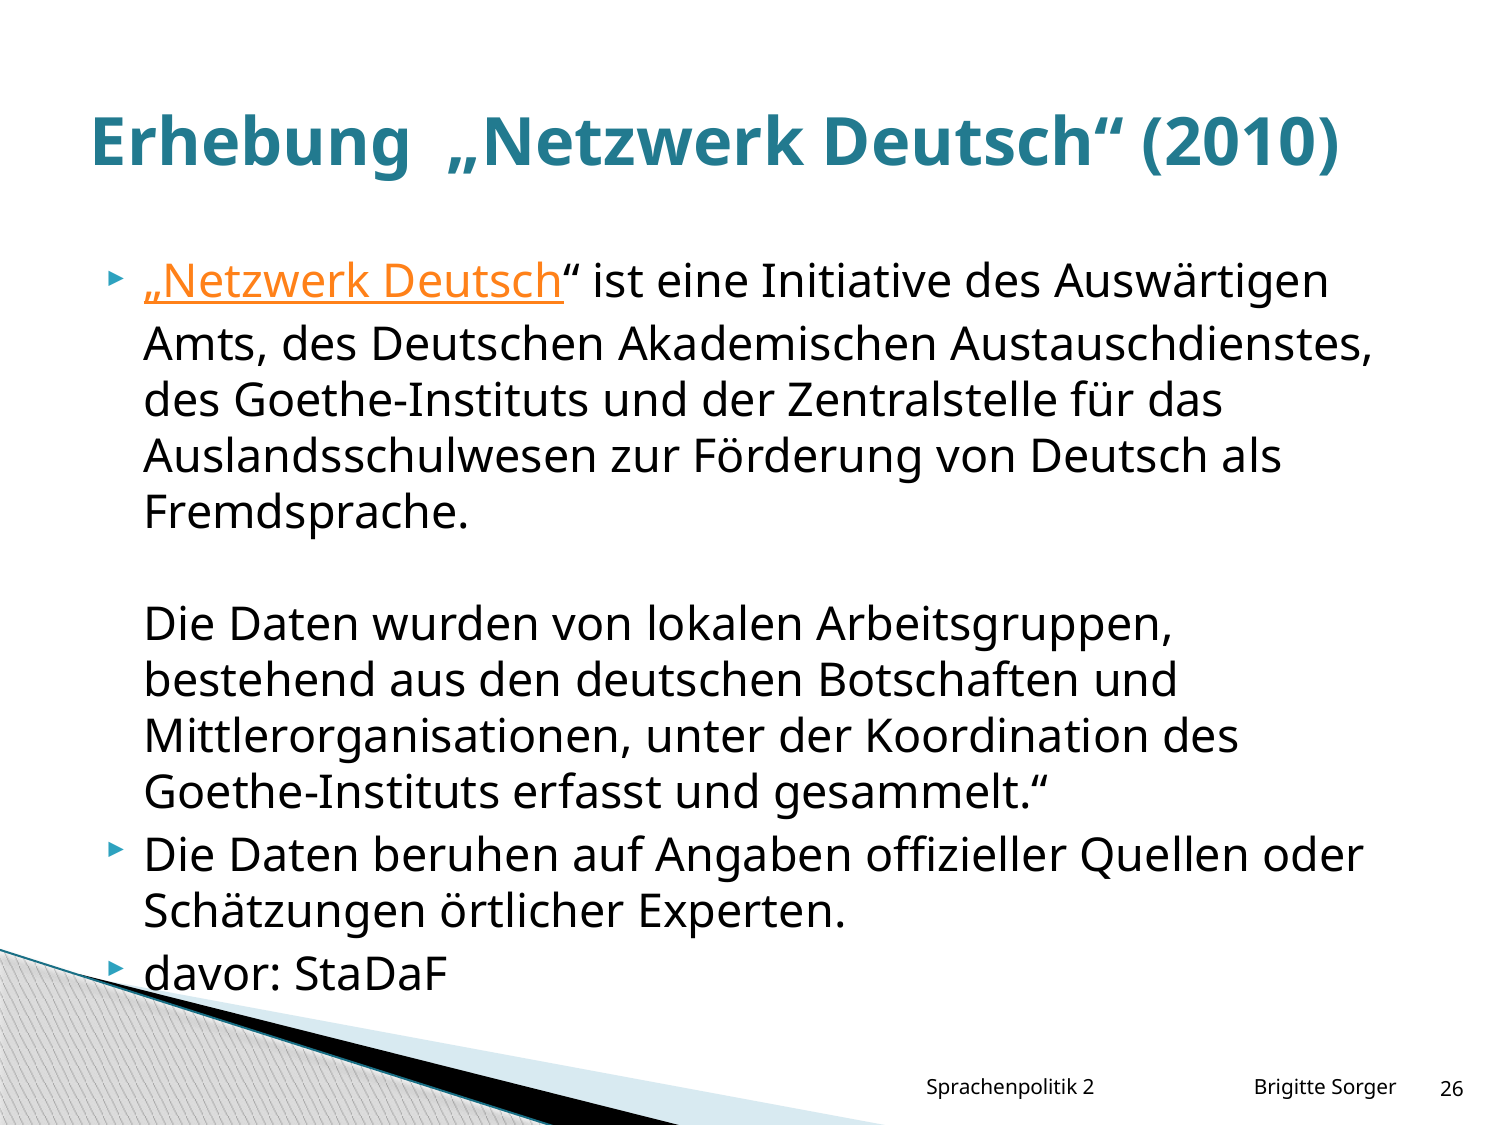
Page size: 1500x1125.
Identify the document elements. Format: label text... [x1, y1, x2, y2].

title Erhebung „Netzwerk Deutsch“ (2010) [75, 45, 1425, 233]
footer Sprachenpolitik 2 Brigitte Sorger [718, 1051, 1412, 1106]
slide_number 26 [1418, 1051, 1479, 1112]
list „Netzwerk Deutsch“ ist eine Initiative des Auswärtigen Amts, des Deutschen Akademischen Austauschdienstes, des Goethe-Instituts und der Zentralstelle für das Auslandsschulwesen zur Förderung von Deutsch als Fremdsprache. Die Daten wurden von lokalen Arbeitsgruppen, bestehend aus den deutschen Botschaften und Mittlerorganisationen, unter der Koordination des Goethe-Instituts erfasst und gesammelt.“ Die Daten beruhen auf Angaben offizieller Quellen oder Schätzungen örtlicher Experten. davor: StaDaF [75, 243, 1425, 1012]
